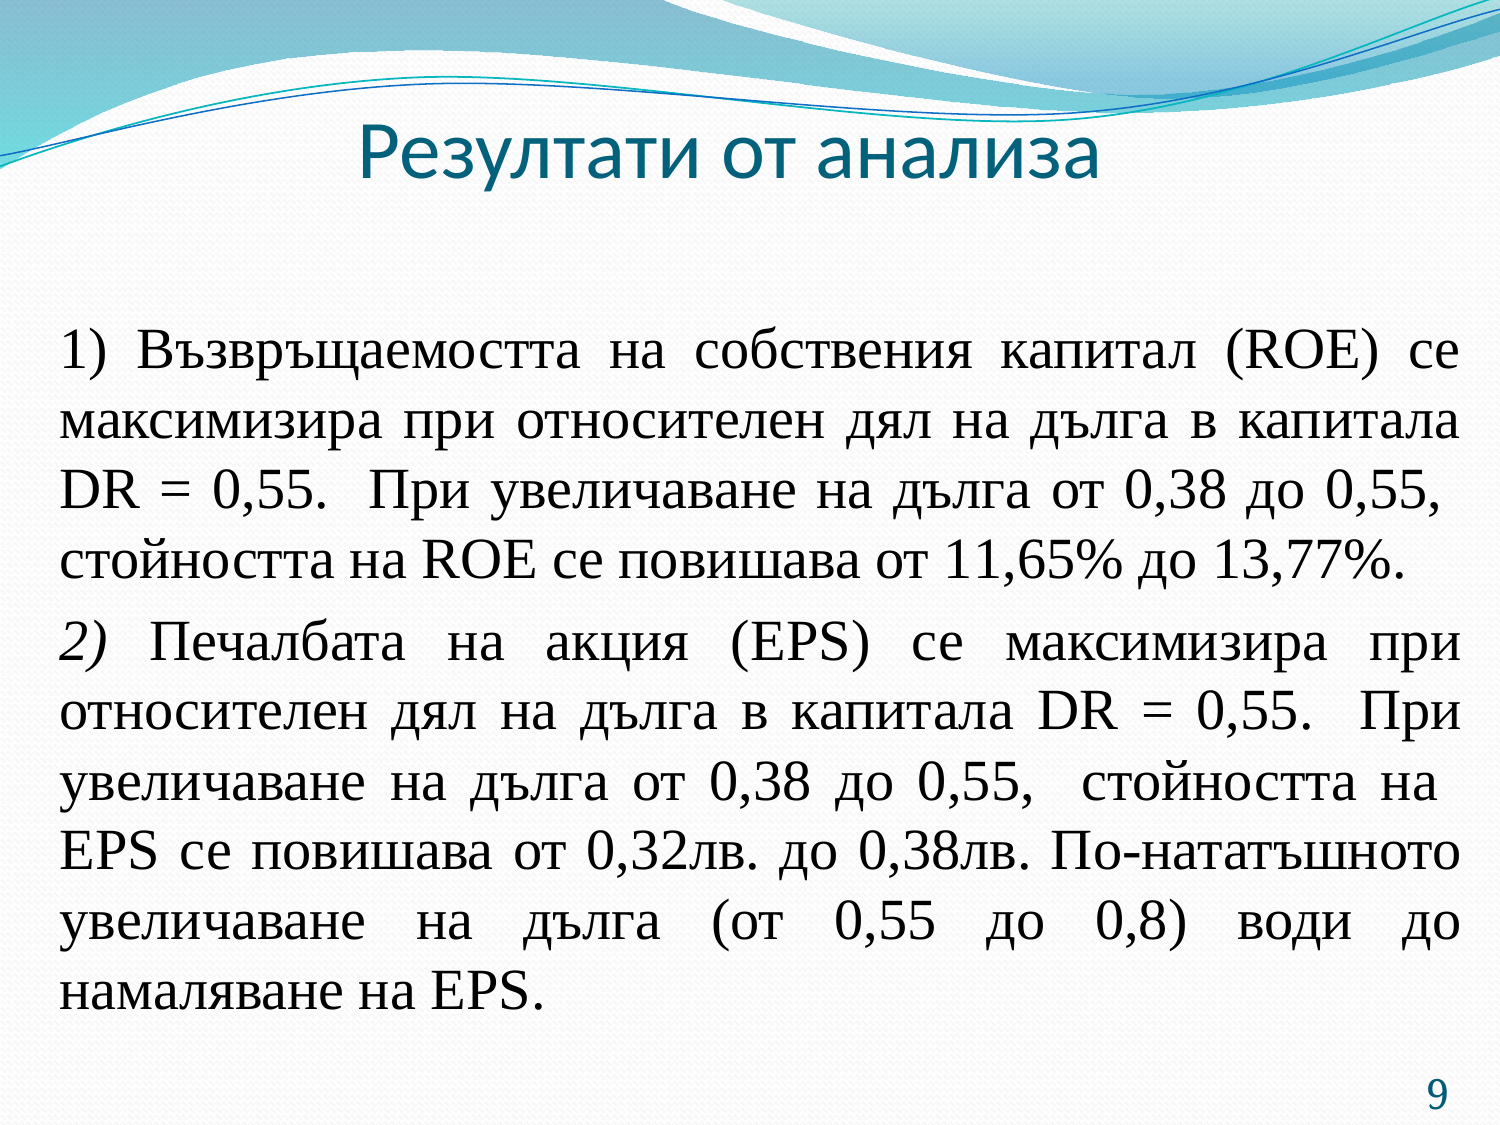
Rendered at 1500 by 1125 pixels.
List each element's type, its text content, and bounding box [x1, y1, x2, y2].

title Резултати от анализа [64, 113, 1415, 196]
slide_number 9 [1324, 1065, 1450, 1125]
list 1) Възвръщаемостта на собствения капитал (ROE) се максимизира при относителен дял на дълга в капитала DR = 0,55. При увеличаване на дълга от 0,38 до 0,55, стойността на ROE се повишава от 11,65% до 13,77%. 2) Печалбата на акция (EPS) се максимизира при относителен дял на дълга в капитала DR = 0,55. При увеличаване на дълга от 0,38 до 0,55, стойността на EPS се повишава от 0,32лв. до 0,38лв. По-нататъшното увеличаване на дълга (от 0,55 до 0,8) води до намаляване на EPS. [0, 231, 1477, 1125]
